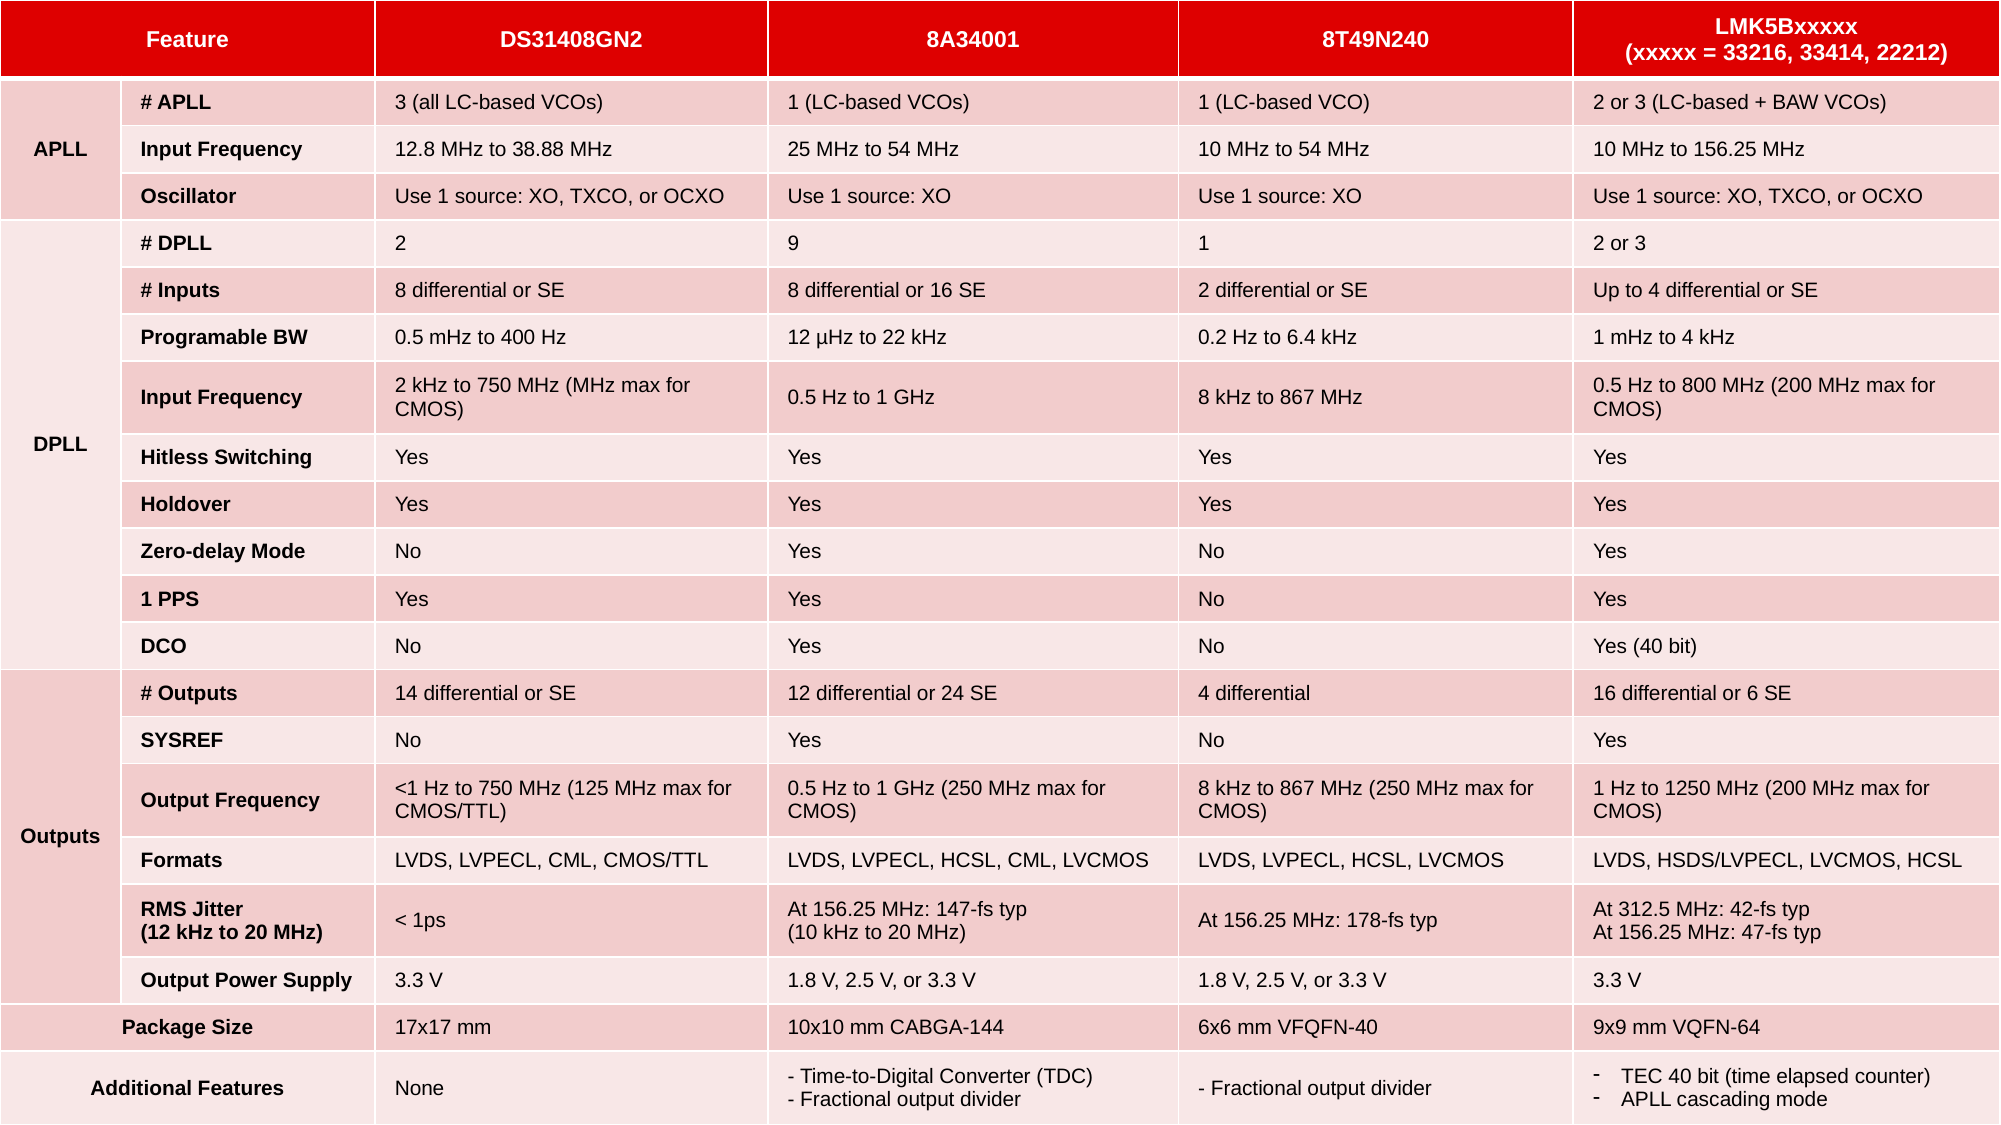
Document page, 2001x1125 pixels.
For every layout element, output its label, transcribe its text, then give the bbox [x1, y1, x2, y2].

table_cell LVDS, HSDS/LVPECL, LVCMOS, HCSL [1574, 838, 1999, 883]
table_cell Yes [769, 623, 1178, 669]
table_cell Formats [122, 838, 374, 883]
table_cell LVDS, LVPECL, HCSL, CML, LVCMOS [769, 838, 1178, 883]
table_cell Yes [769, 576, 1178, 621]
table_cell 0.5 Hz to 1 GHz [769, 362, 1178, 433]
table_cell Package Size [1, 1005, 374, 1050]
table_header 8A34001 [769, 1, 1178, 76]
table_cell No [1179, 576, 1572, 621]
table_cell 1 Hz to 1250 MHz (200 MHz max for CMOS) [1574, 764, 1999, 836]
table_cell 0.5 Hz to 800 MHz (200 MHz max for CMOS) [1574, 362, 1999, 433]
table_cell Yes [1574, 529, 1999, 574]
table_cell 10x10 mm CABGA-144 [769, 1005, 1178, 1050]
table_cell 9 [769, 221, 1178, 266]
table_cell At 156.25 MHz: 147-fs typ (10 kHz to 20 MHz) [769, 885, 1178, 956]
table_cell 0.2 Hz to 6.4 kHz [1179, 315, 1572, 360]
table_cell Yes [1179, 482, 1572, 527]
table_cell Yes [1574, 435, 1999, 480]
table_cell Yes [1179, 435, 1572, 480]
table_cell Yes [376, 482, 767, 527]
table_cell 0.5 Hz to 1 GHz (250 MHz max for CMOS) [769, 764, 1178, 836]
table_cell Use 1 source: XO [1179, 174, 1572, 219]
table_cell Output Power Supply [122, 958, 374, 1003]
table_cell 16 differential or 6 SE [1574, 670, 1999, 716]
table_cell Use 1 source: XO [769, 174, 1178, 219]
table_cell 3.3 V [376, 958, 767, 1003]
table_cell DPLL [1, 221, 120, 669]
table_cell At 156.25 MHz: 178-fs typ [1179, 885, 1572, 956]
table_cell 9x9 mm VQFN-64 [1574, 1005, 1999, 1050]
table_cell 3.3 V [1574, 958, 1999, 1003]
table_cell Up to 4 differential or SE [1574, 268, 1999, 313]
table_cell Yes [769, 482, 1178, 527]
table_cell Input Frequency [122, 362, 374, 433]
table_cell 2 or 3 [1574, 221, 1999, 266]
table_cell Output Frequency [122, 764, 374, 836]
table_cell APLL [1, 81, 120, 219]
table_cell 1 [1179, 221, 1572, 266]
table_cell Additional Features [1, 1052, 374, 1124]
table_cell - Time-to-Digital Converter (TDC) - Fractional output divider [769, 1052, 1178, 1124]
table_cell Yes [769, 717, 1178, 763]
table_cell No [376, 529, 767, 574]
table_cell No [1179, 717, 1572, 763]
table_cell 1 (LC-based VCOs) [769, 81, 1178, 125]
table_cell Zero-delay Mode [122, 529, 374, 574]
table_cell 8 differential or 16 SE [769, 268, 1178, 313]
table_cell # Outputs [122, 670, 374, 716]
table_cell 3 (all LC-based VCOs) [376, 81, 767, 125]
table_cell < 1ps [376, 885, 767, 956]
table_header LMK5Bxxxxx (xxxxx = 33216, 33414, 22212) [1574, 1, 1999, 76]
table_cell Use 1 source: XO, TXCO, or OCXO [376, 174, 767, 219]
table_cell <1 Hz to 750 MHz (125 MHz max for CMOS/TTL) [376, 764, 767, 836]
table_cell # Inputs [122, 268, 374, 313]
table_cell 12 µHz to 22 kHz [769, 315, 1178, 360]
table_cell DCO [122, 623, 374, 669]
table_header DS31408GN2 [376, 1, 767, 76]
table_cell Use 1 source: XO, TXCO, or OCXO [1574, 174, 1999, 219]
table_cell 2 [376, 221, 767, 266]
table_cell Input Frequency [122, 126, 374, 172]
table_cell # APLL [122, 81, 374, 125]
table_cell At 312.5 MHz: 42-fs typ At 156.25 MHz: 47-fs typ [1574, 885, 1999, 956]
table_cell Yes [1574, 717, 1999, 763]
table_cell No [1179, 529, 1572, 574]
table_cell 14 differential or SE [376, 670, 767, 716]
table_cell 17x17 mm [376, 1005, 767, 1050]
table_cell Hitless Switching [122, 435, 374, 480]
table_cell Holdover [122, 482, 374, 527]
table_cell 1 PPS [122, 576, 374, 621]
table_cell Outputs [1, 670, 120, 1003]
table_cell 1.8 V, 2.5 V, or 3.3 V [1179, 958, 1572, 1003]
table_cell TEC 40 bit (time elapsed counter) APLL cascading mode [1574, 1052, 1999, 1124]
table_cell 8 kHz to 867 MHz [1179, 362, 1572, 433]
table_cell 4 differential [1179, 670, 1572, 716]
table_cell 12 differential or 24 SE [769, 670, 1178, 716]
table_cell RMS Jitter (12 kHz to 20 MHz) [122, 885, 374, 956]
table_cell No [376, 623, 767, 669]
table_cell Yes [769, 435, 1178, 480]
table_cell No [1179, 623, 1572, 669]
table_header 8T49N240 [1179, 1, 1572, 76]
table_cell Yes (40 bit) [1574, 623, 1999, 669]
table_cell LVDS, LVPECL, CML, CMOS/TTL [376, 838, 767, 883]
table_cell SYSREF [122, 717, 374, 763]
table_cell 1.8 V, 2.5 V, or 3.3 V [769, 958, 1178, 1003]
table_header Feature [1, 1, 374, 76]
table_cell - Fractional output divider [1179, 1052, 1572, 1124]
table_cell Yes [376, 435, 767, 480]
table_cell Yes [769, 529, 1178, 574]
table_cell Yes [376, 576, 767, 621]
table_cell Yes [1574, 482, 1999, 527]
table_cell 8 differential or SE [376, 268, 767, 313]
table_cell 1 (LC-based VCO) [1179, 81, 1572, 125]
table_cell None [376, 1052, 767, 1124]
table_cell Oscillator [122, 174, 374, 219]
table_cell No [376, 717, 767, 763]
table_cell 6x6 mm VFQFN-40 [1179, 1005, 1572, 1050]
table_cell LVDS, LVPECL, HCSL, LVCMOS [1179, 838, 1572, 883]
table_cell # DPLL [122, 221, 374, 266]
table_cell 8 kHz to 867 MHz (250 MHz max for CMOS) [1179, 764, 1572, 836]
table_cell Programable BW [122, 315, 374, 360]
table_cell 0.5 mHz to 400 Hz [376, 315, 767, 360]
table_cell 10 MHz to 54 MHz [1179, 126, 1572, 172]
table_cell 12.8 MHz to 38.88 MHz [376, 126, 767, 172]
table_cell 1 mHz to 4 kHz [1574, 315, 1999, 360]
table_cell 2 or 3 (LC-based + BAW VCOs) [1574, 81, 1999, 125]
table_cell Yes [1574, 576, 1999, 621]
table_cell 2 kHz to 750 MHz (MHz max for CMOS) [376, 362, 767, 433]
table_cell 25 MHz to 54 MHz [769, 126, 1178, 172]
table_cell 2 differential or SE [1179, 268, 1572, 313]
table_cell 10 MHz to 156.25 MHz [1574, 126, 1999, 172]
